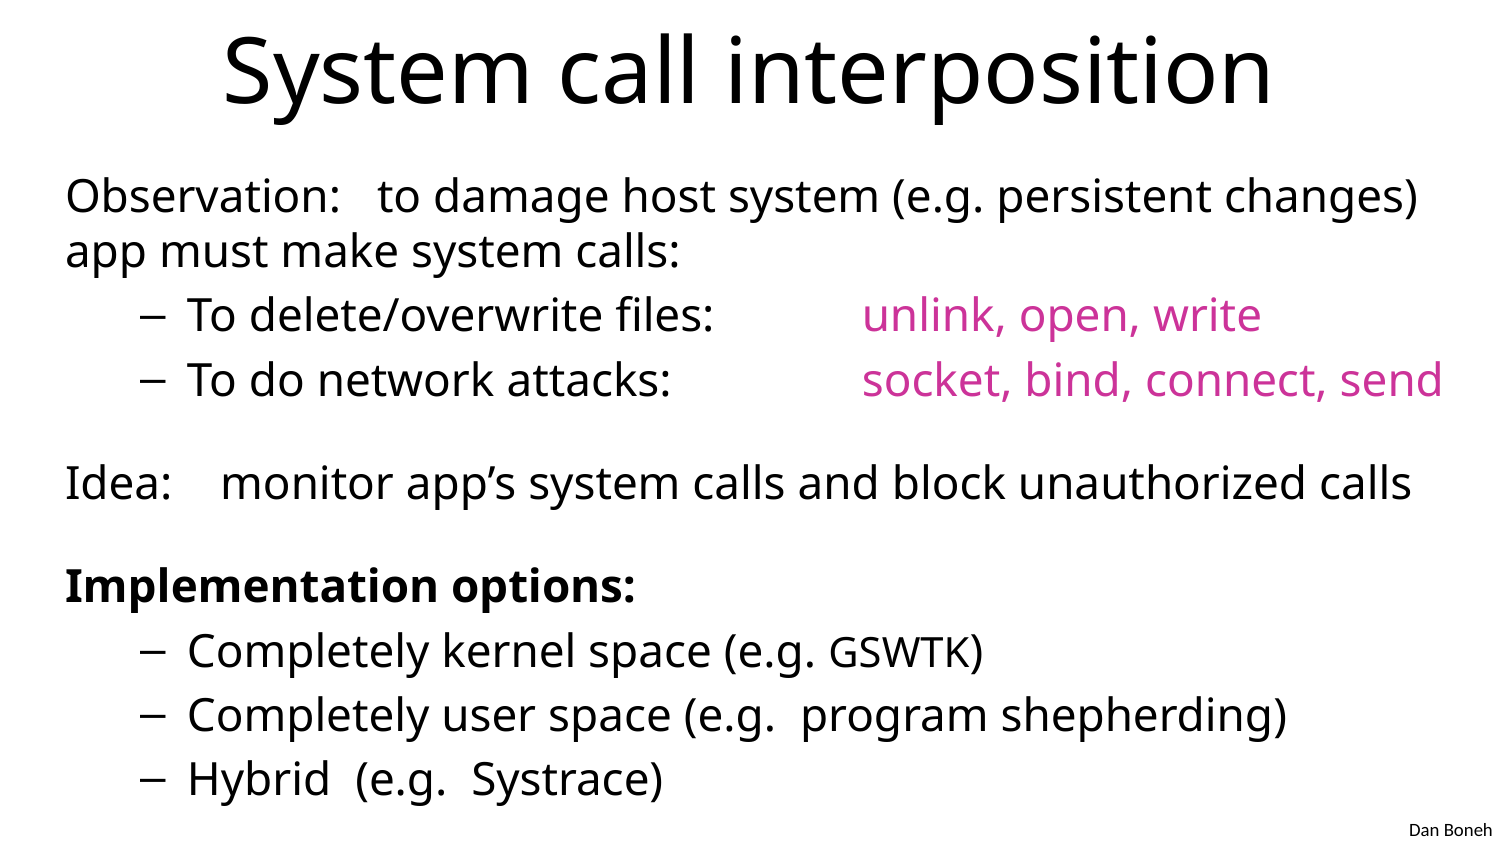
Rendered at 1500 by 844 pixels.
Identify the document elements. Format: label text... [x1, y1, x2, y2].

title System call interposition [75, 0, 1425, 138]
list Observation: to damage host system (e.g. persistent changes) app must make system calls: To delete/overwrite files: unlink, open, write To do network attacks: socket, bind, connect, send Idea: monitor app’s system calls and block unauthorized calls Implementation options: Completely kernel space (e.g. GSWTK) Completely user space (e.g. program shepherding) Hybrid (e.g. Systrace) [50, 159, 1463, 844]
